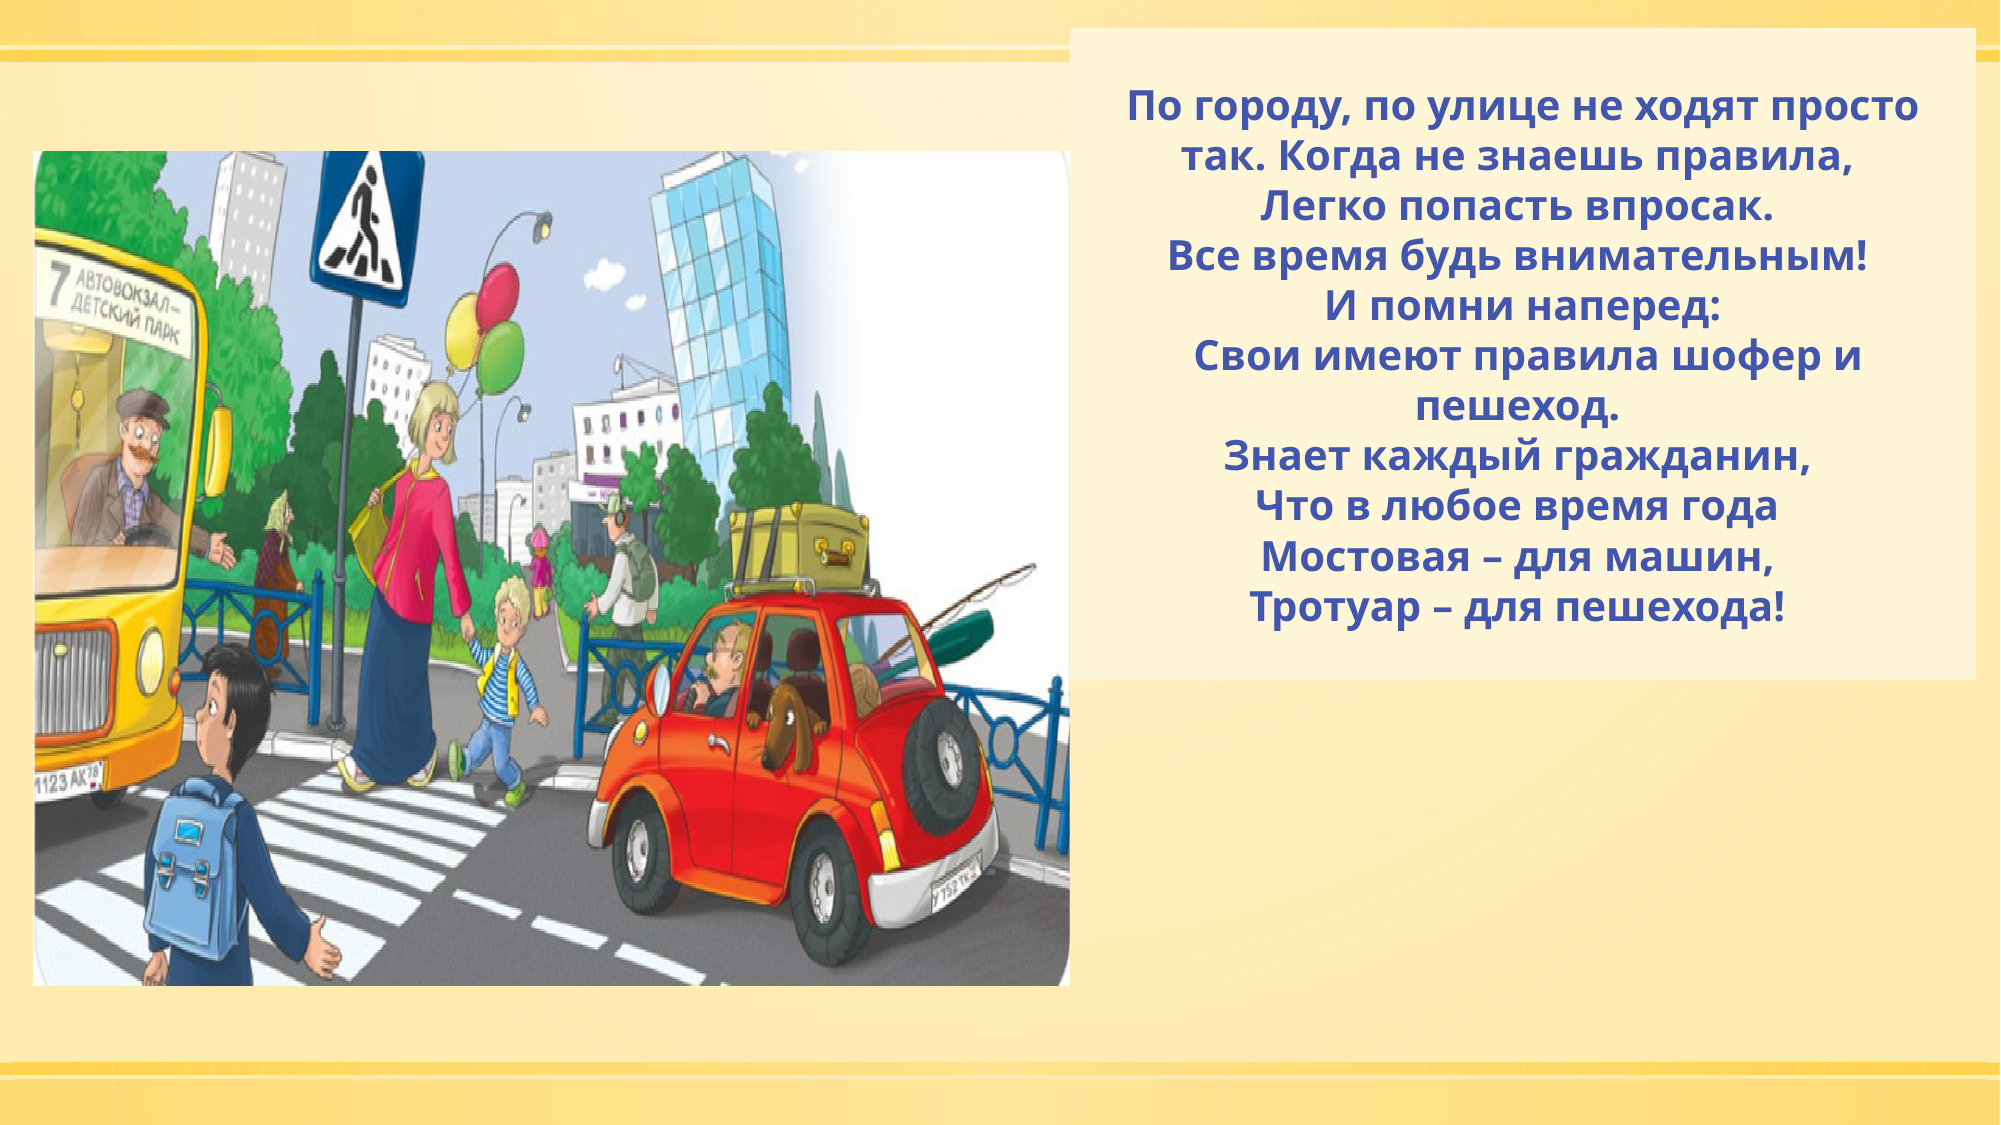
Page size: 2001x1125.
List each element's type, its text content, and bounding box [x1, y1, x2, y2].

list По городу, по улице не ходят просто так. Когда не знаешь правила, Легко попасть впросак. Все время будь внимательным! И помни наперед: Свои имеют правила шофер и пешеход. Знает каждый гражданин, Что в любое время года Мостовая – для машин, Тротуар – для пешехода! [1069, 27, 1977, 681]
picture [33, 151, 1070, 986]
